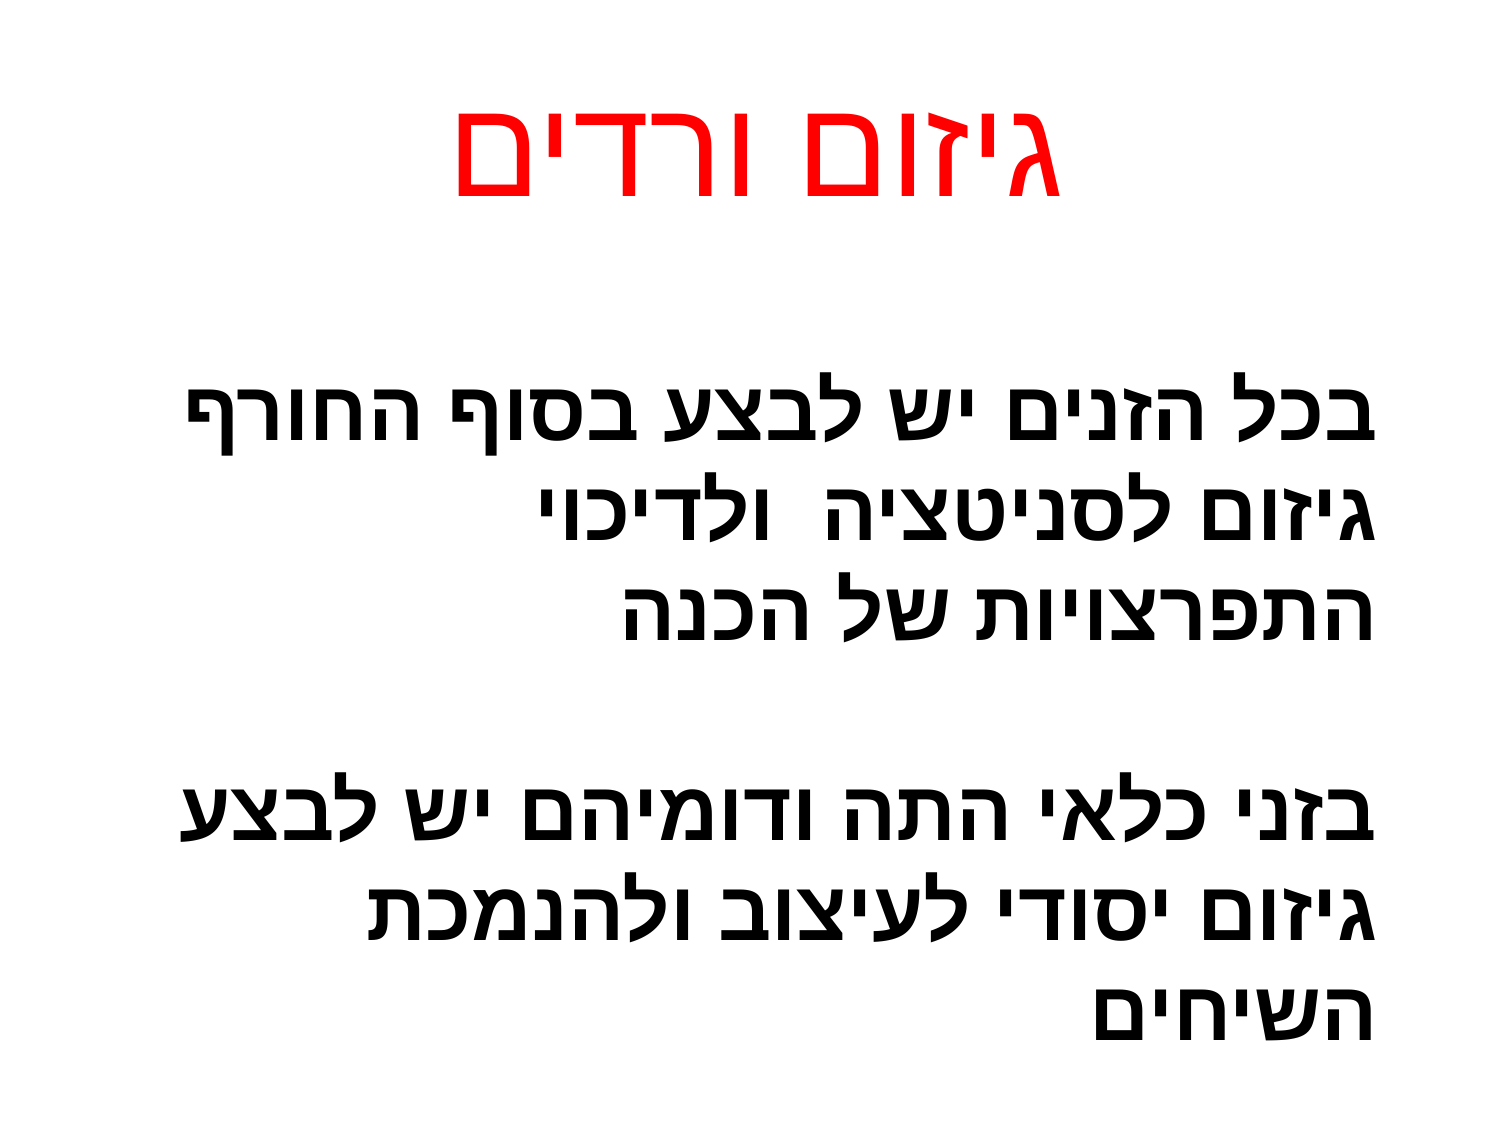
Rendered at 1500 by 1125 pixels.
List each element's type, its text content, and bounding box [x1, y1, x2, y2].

title בכל הזנים יש לבצע בסוף החורף גיזום לסניטציה ולדיכוי התפרצויות של הכנה בזני כלאי התה ודומיהם יש לבצע גיזום יסודי לעיצוב ולהנמכת השיחים [118, 349, 1394, 947]
list גיזום ורדים [118, 54, 1394, 232]
